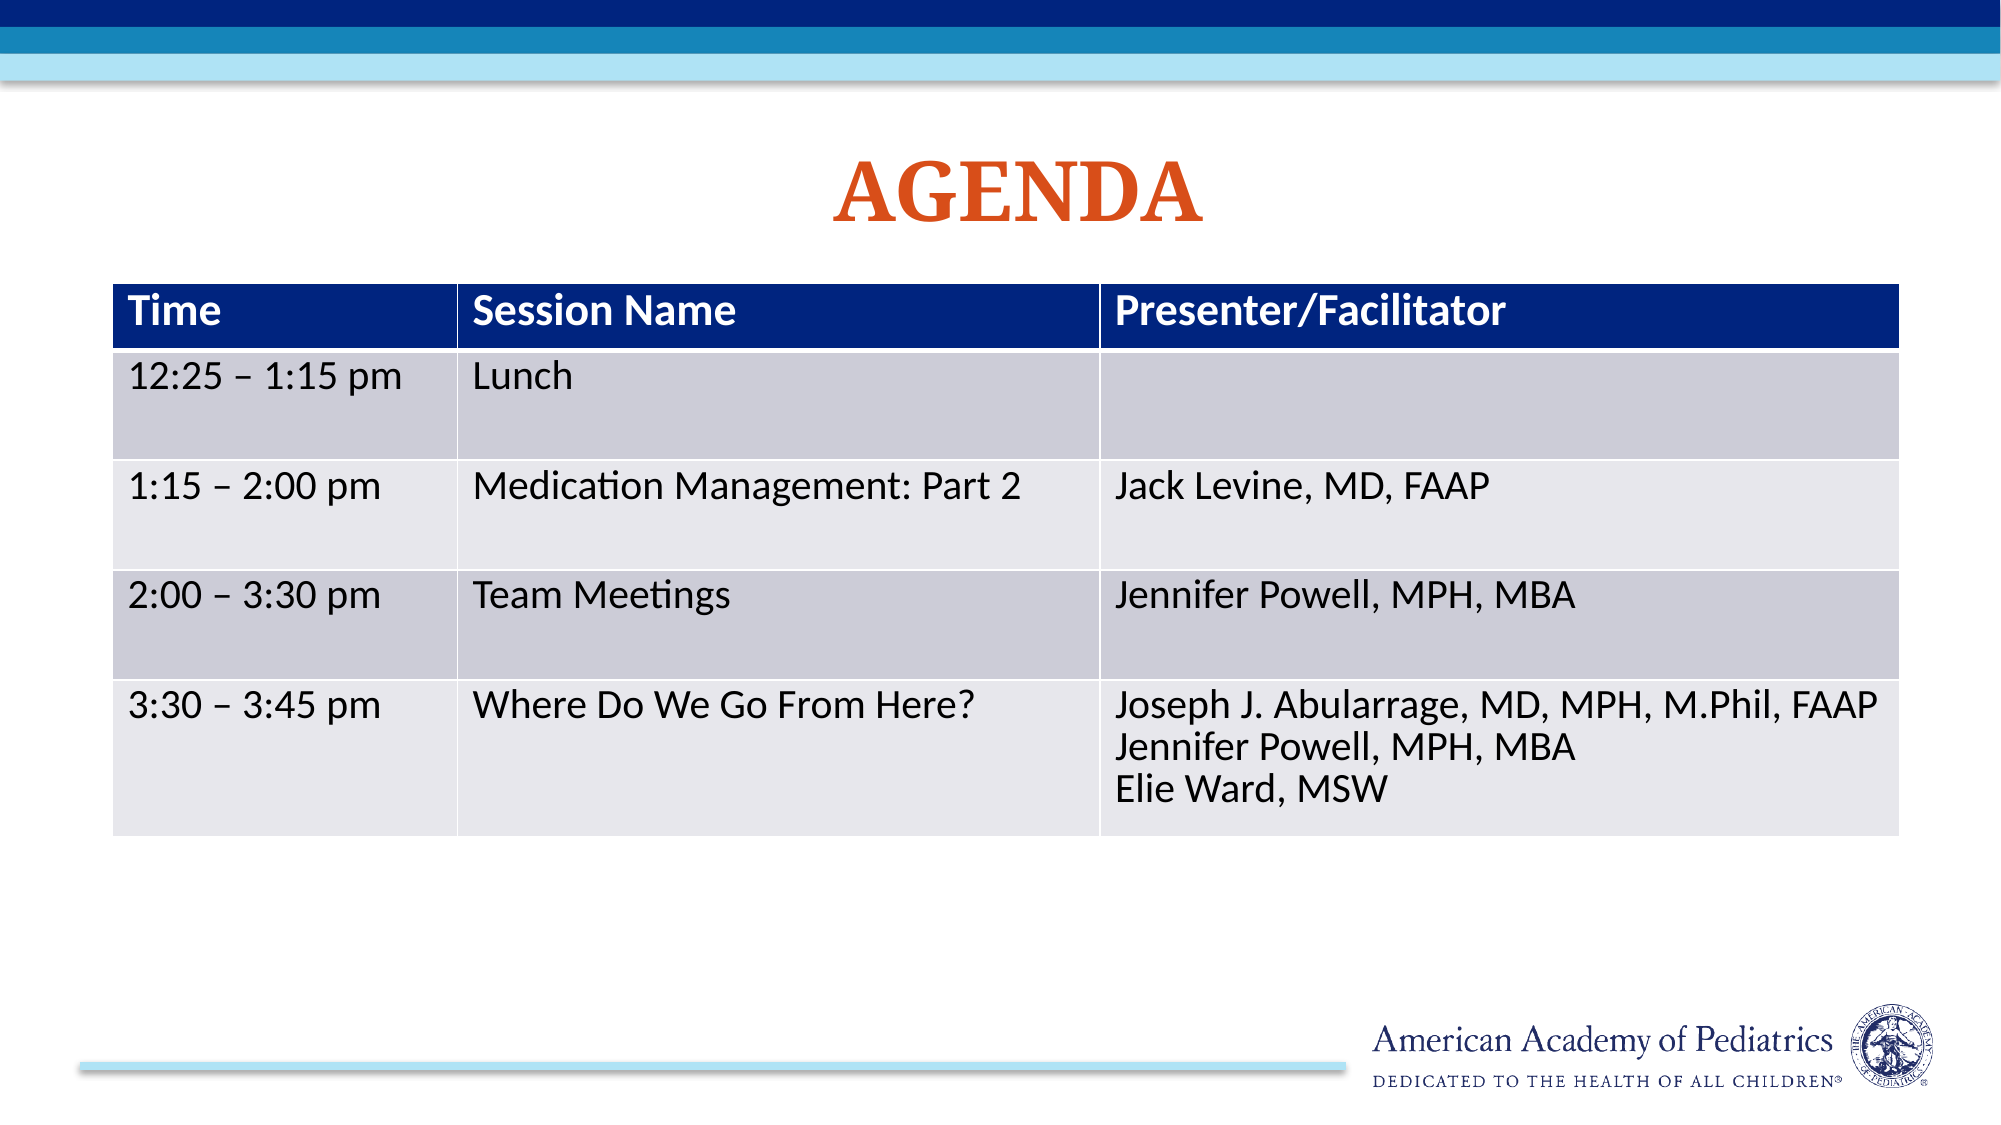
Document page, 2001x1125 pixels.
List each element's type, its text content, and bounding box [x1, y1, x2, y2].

table_cell Jennifer Powell, MPH, MBA [1101, 571, 1899, 679]
table_cell Jack Levine, MD, FAAP [1101, 461, 1899, 569]
table_cell Medication Management: Part 2 [458, 461, 1099, 569]
table_cell 12:25 – 1:15 pm [113, 353, 457, 459]
table_cell Team Meetings [458, 571, 1099, 679]
table_header Time [113, 284, 457, 348]
picture [1372, 1004, 1933, 1088]
table_cell Where Do We Go From Here? [458, 681, 1099, 836]
table_cell 2:00 – 3:30 pm [113, 571, 457, 679]
table_header Session Name [458, 284, 1099, 348]
title Agenda [156, 129, 1882, 246]
table_header Presenter/Facilitator [1101, 284, 1899, 348]
table_cell [1101, 353, 1899, 459]
table_cell Lunch [458, 353, 1099, 459]
table_cell 1:15 – 2:00 pm [113, 461, 457, 569]
table_cell Joseph J. Abularrage, MD, MPH, M.Phil, FAAP Jennifer Powell, MPH, MBA Elie Ward, MSW [1101, 681, 1899, 836]
table_cell 3:30 – 3:45 pm [113, 681, 457, 836]
